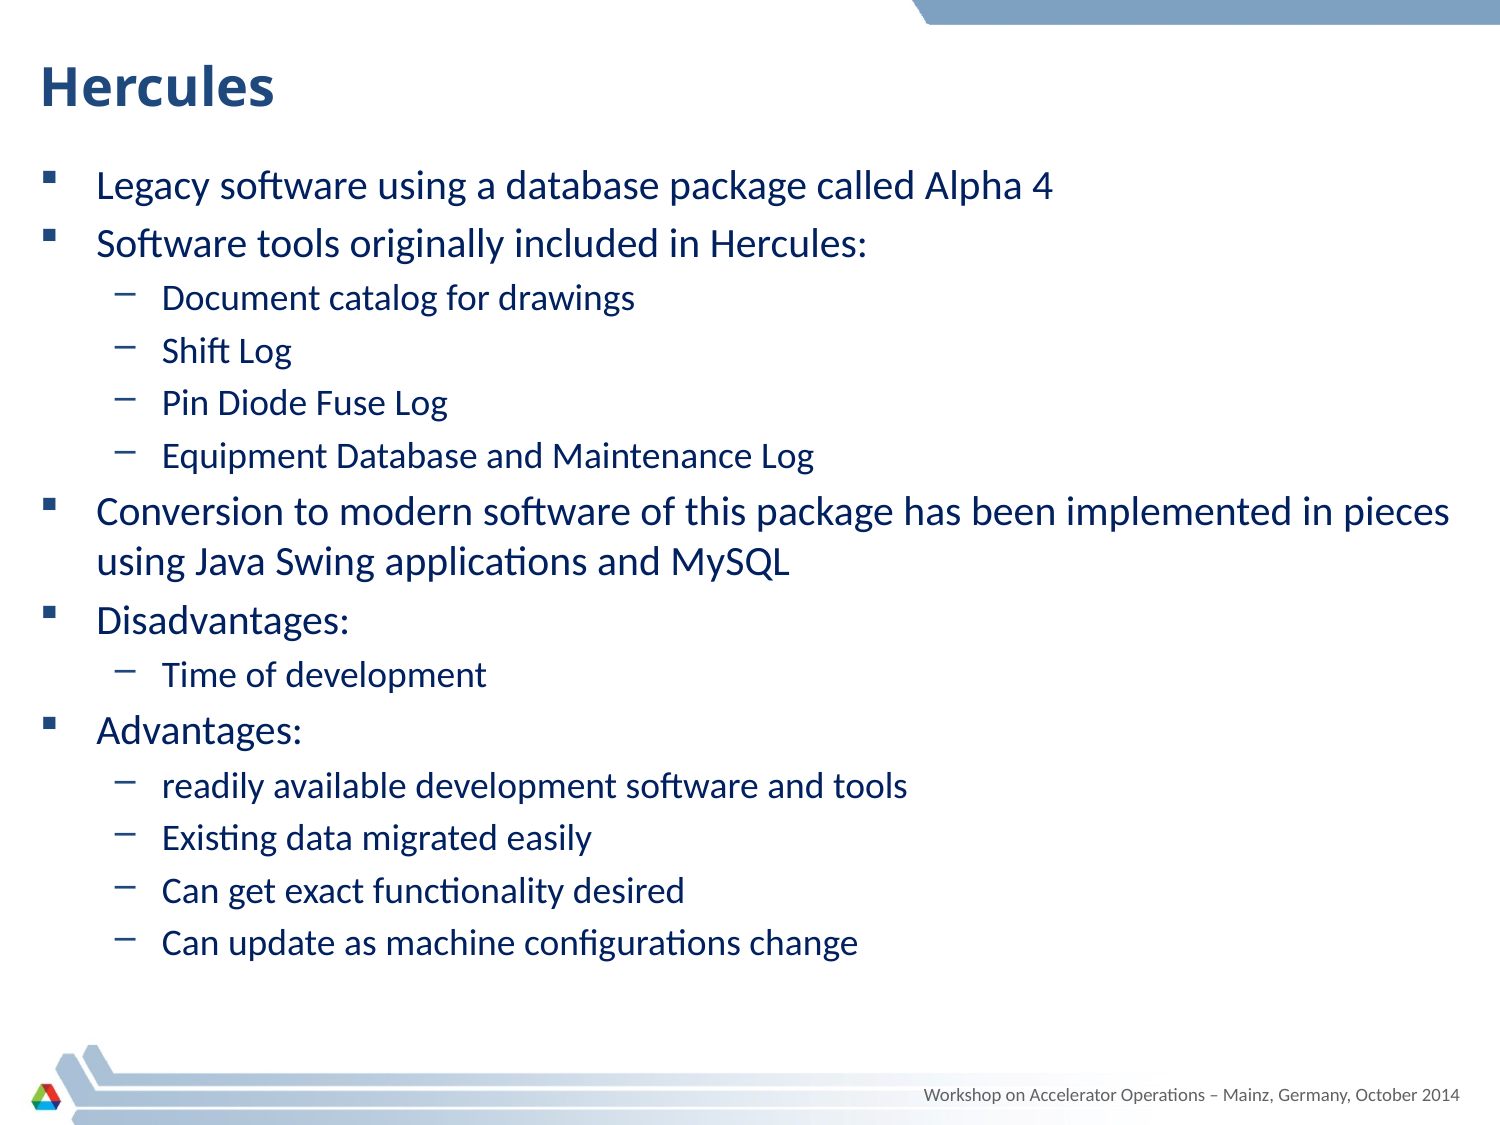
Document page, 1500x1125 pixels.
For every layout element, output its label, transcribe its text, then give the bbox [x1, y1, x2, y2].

footer Workshop on Accelerator Operations – Mainz, Germany, October 2014 [499, 1074, 1475, 1113]
title Hercules [24, 44, 1476, 126]
list Legacy software using a database package called Alpha 4 Software tools originally included in Hercules: Document catalog for drawings Shift Log Pin Diode Fuse Log Equipment Database and Maintenance Log Conversion to modern software of this package has been implemented in pieces using Java Swing applications and MySQL Disadvantages: Time of development Advantages: readily available development software and tools Existing data migrated easily Can get exact functionality desired Can update as machine configurations change [24, 149, 1476, 1006]
picture [0, 0, 1500, 26]
picture [0, 1037, 1500, 1125]
